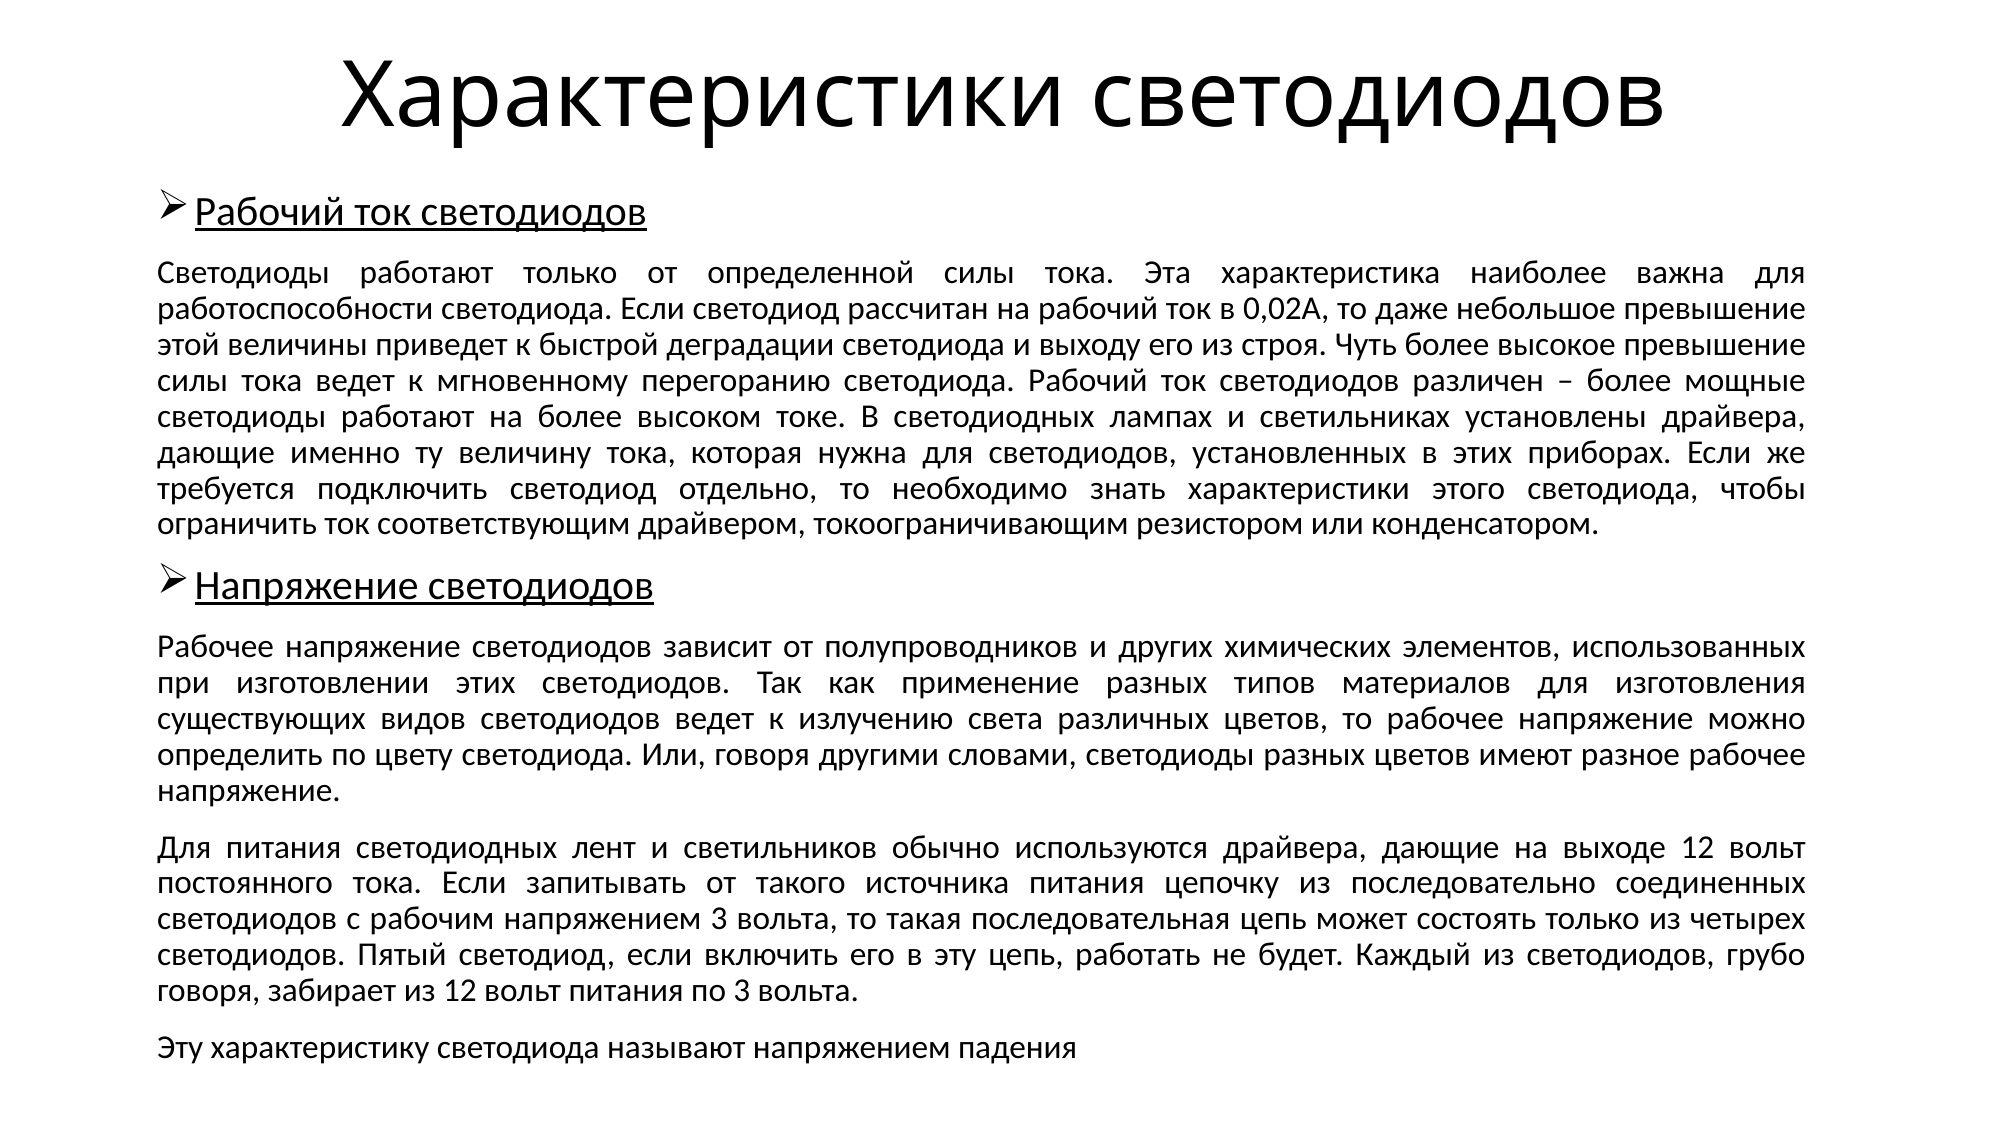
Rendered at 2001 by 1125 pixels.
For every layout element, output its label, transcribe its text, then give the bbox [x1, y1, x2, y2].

title Характеристики светодиодов [142, 34, 1867, 160]
list Рабочий ток светодиодов Светодиоды работают только от определенной силы тока. Эта характеристика наиболее важна для работоспособности светодиода. Если светодиод рассчитан на рабочий ток в 0,02А, то даже небольшое превышение этой величины приведет к быстрой деградации светодиода и выходу его из строя. Чуть более высокое превышение силы тока ведет к мгновенному перегоранию светодиода. Рабочий ток светодиодов различен – более мощные светодиоды работают на более высоком токе. В светодиодных лампах и светильниках установлены драйвера, дающие именно ту величину тока, которая нужна для светодиодов, установленных в этих приборах. Если же требуется подключить светодиод отдельно, то необходимо знать характеристики этого светодиода, чтобы ограничить ток соответствующим драйвером, токоограничивающим резистором или конденсатором. Напряжение светодиодов Рабочее напряжение светодиодов зависит от полупроводников и других химических элементов, использованных при изготовлении этих светодиодов. Так как применение разных типов материалов для изготовления существующих видов светодиодов ведет к излучению света различных цветов, то рабочее напряжение можно определить по цвету светодиода. Или, говоря другими словами, светодиоды разных цветов имеют разное рабочее напряжение. Для питания светодиодных лент и светильников обычно используются драйвера, дающие на выходе 12 вольт постоянного тока. Если запитывать от такого источника питания цепочку из последовательно соединенных светодиодов с рабочим напряжением 3 вольта, то такая последовательная цепь может состоять только из четырех светодиодов. Пятый светодиод, если включить его в эту цепь, работать не будет. Каждый из светодиодов, грубо говоря, забирает из 12 вольт питания по 3 вольта. Эту характеристику светодиода называют напряжением падения [142, 181, 1824, 1004]
